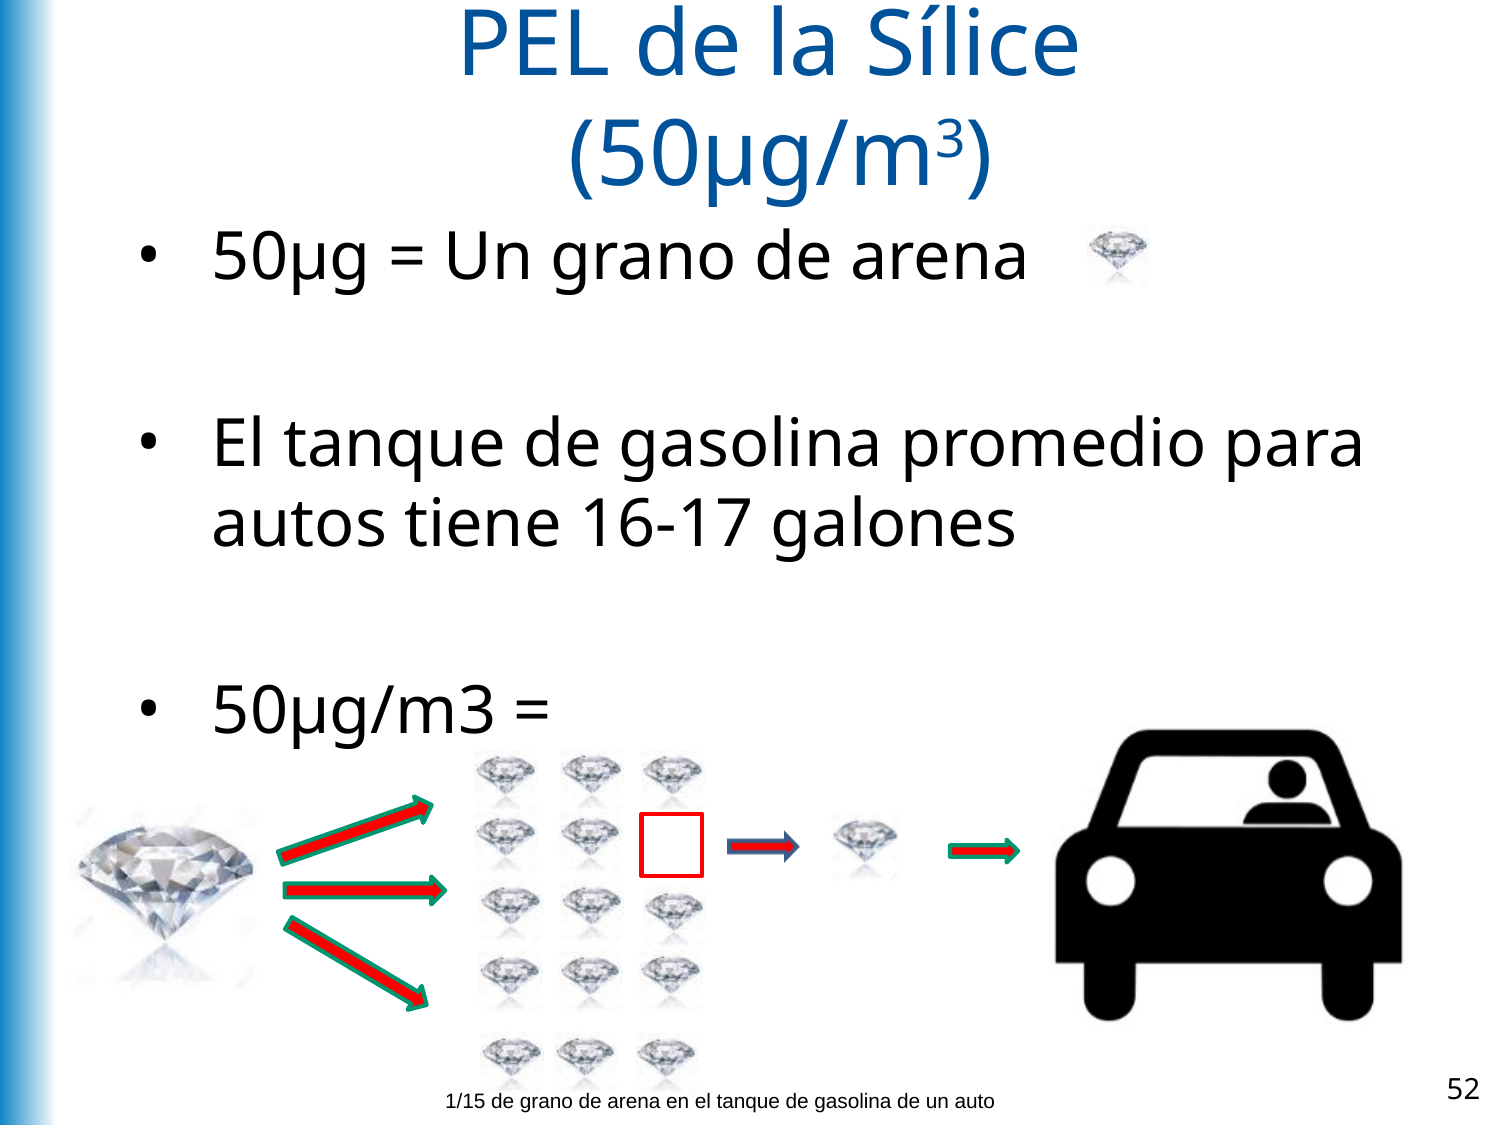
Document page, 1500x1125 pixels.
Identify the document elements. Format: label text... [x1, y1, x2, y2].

text_box [947, 837, 1021, 865]
picture [474, 749, 538, 874]
picture [635, 1031, 699, 1095]
picture [1087, 224, 1151, 288]
picture [478, 950, 542, 1014]
picture [480, 1031, 544, 1095]
picture [70, 803, 261, 994]
picture [553, 1031, 617, 1095]
title PEL de la Sílice (50μg/m3) [62, 0, 1500, 188]
picture [560, 880, 624, 944]
text_box 1/15 de grano de arena en el tanque de gasolina de un auto [430, 1080, 1016, 1120]
text_box [639, 819, 704, 878]
picture [831, 812, 901, 883]
slide_number 52 [1182, 1062, 1496, 1125]
picture [558, 748, 624, 874]
text_box [275, 794, 434, 867]
picture [479, 880, 543, 944]
picture [641, 749, 705, 813]
list 50μg = Un grano de arena El tanque de gasolina promedio para autos tiene 16-17 galones 50μg/m3 = [112, 205, 1450, 975]
picture [726, 830, 801, 863]
picture [558, 950, 622, 1014]
picture [639, 886, 706, 1013]
text_box [282, 915, 429, 1012]
picture [1049, 724, 1409, 1027]
text_box [282, 874, 448, 907]
